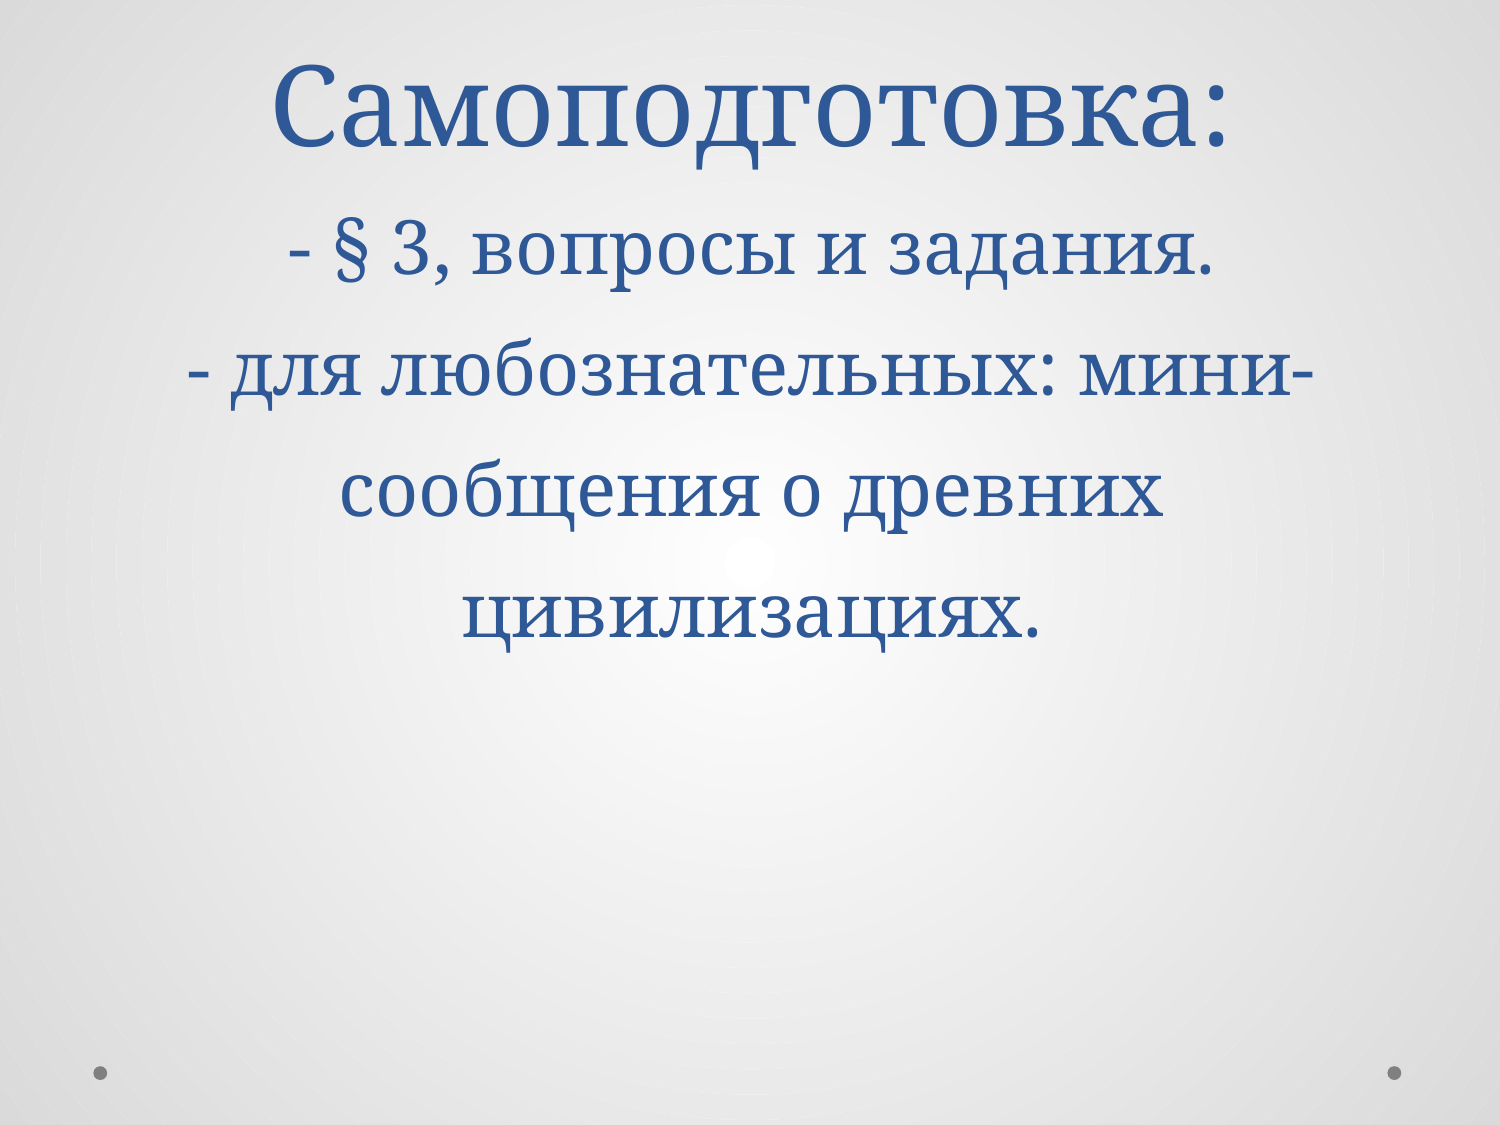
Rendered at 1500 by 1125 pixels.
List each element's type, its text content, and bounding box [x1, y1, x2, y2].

title Самоподготовка: - § 3, вопросы и задания. - для любознательных: мини-сообщения о древних цивилизациях. [76, 397, 1427, 660]
